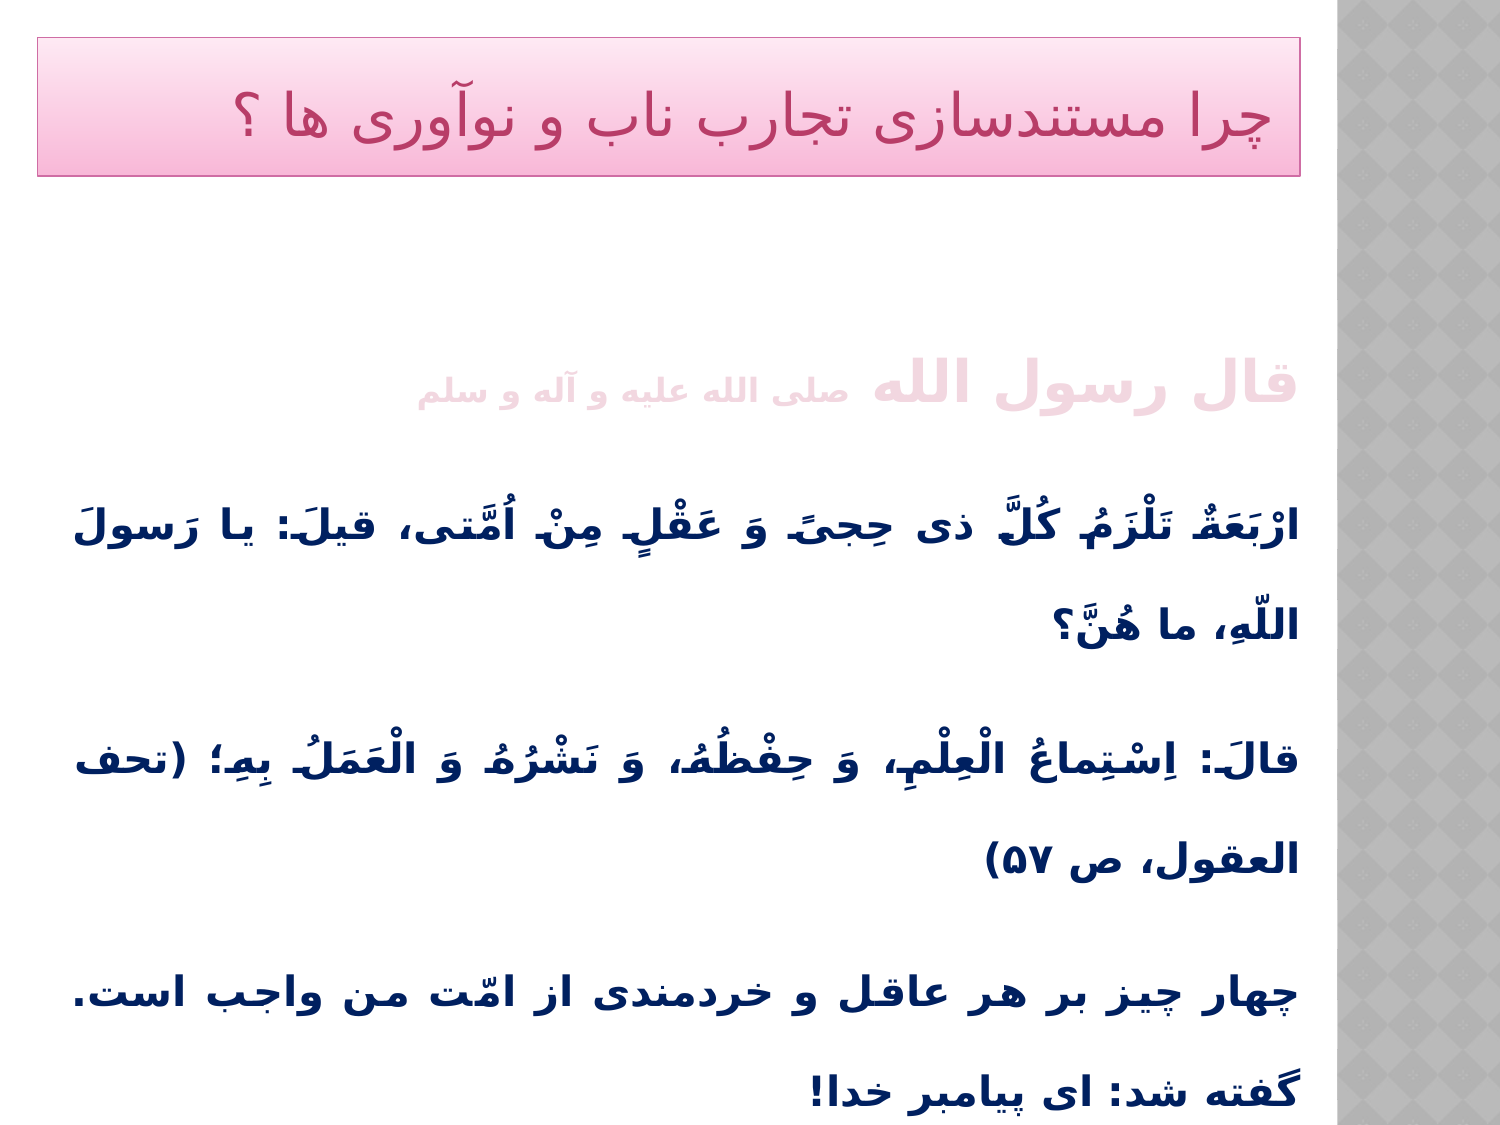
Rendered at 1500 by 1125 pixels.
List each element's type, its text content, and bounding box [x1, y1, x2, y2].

title چرا مستندسازی تجارب ناب و نوآوری ها ؟ [37, 37, 1301, 177]
list قال رسول الله صلی الله علیه و آله و سلم ارْبَعَةٌ تَلْزَمُ كُلَّ ذى حِجىً وَ عَقْلٍ مِنْ اُمَّتى، قيلَ: يا رَسولَ اللّه‏ِ، ما هُنَّ؟ قالَ: اِسْتِماعُ الْعِلْمِ، وَ حِفْظُهُ، وَ نَشْرُهُ وَ الْعَمَلُ بِهِ؛ (تحف العقول، ص ۵۷) چهار چیز بر هر عاقل و خردمندى از امّت من واجب است. گفته شد: اى پیامبر خدا! آن چهار چیز کدام‏اند؟ فرمودند: گوش فرادادن به دانش، نگهدارى، نشر و عمل به آن. [53, 267, 1316, 1003]
